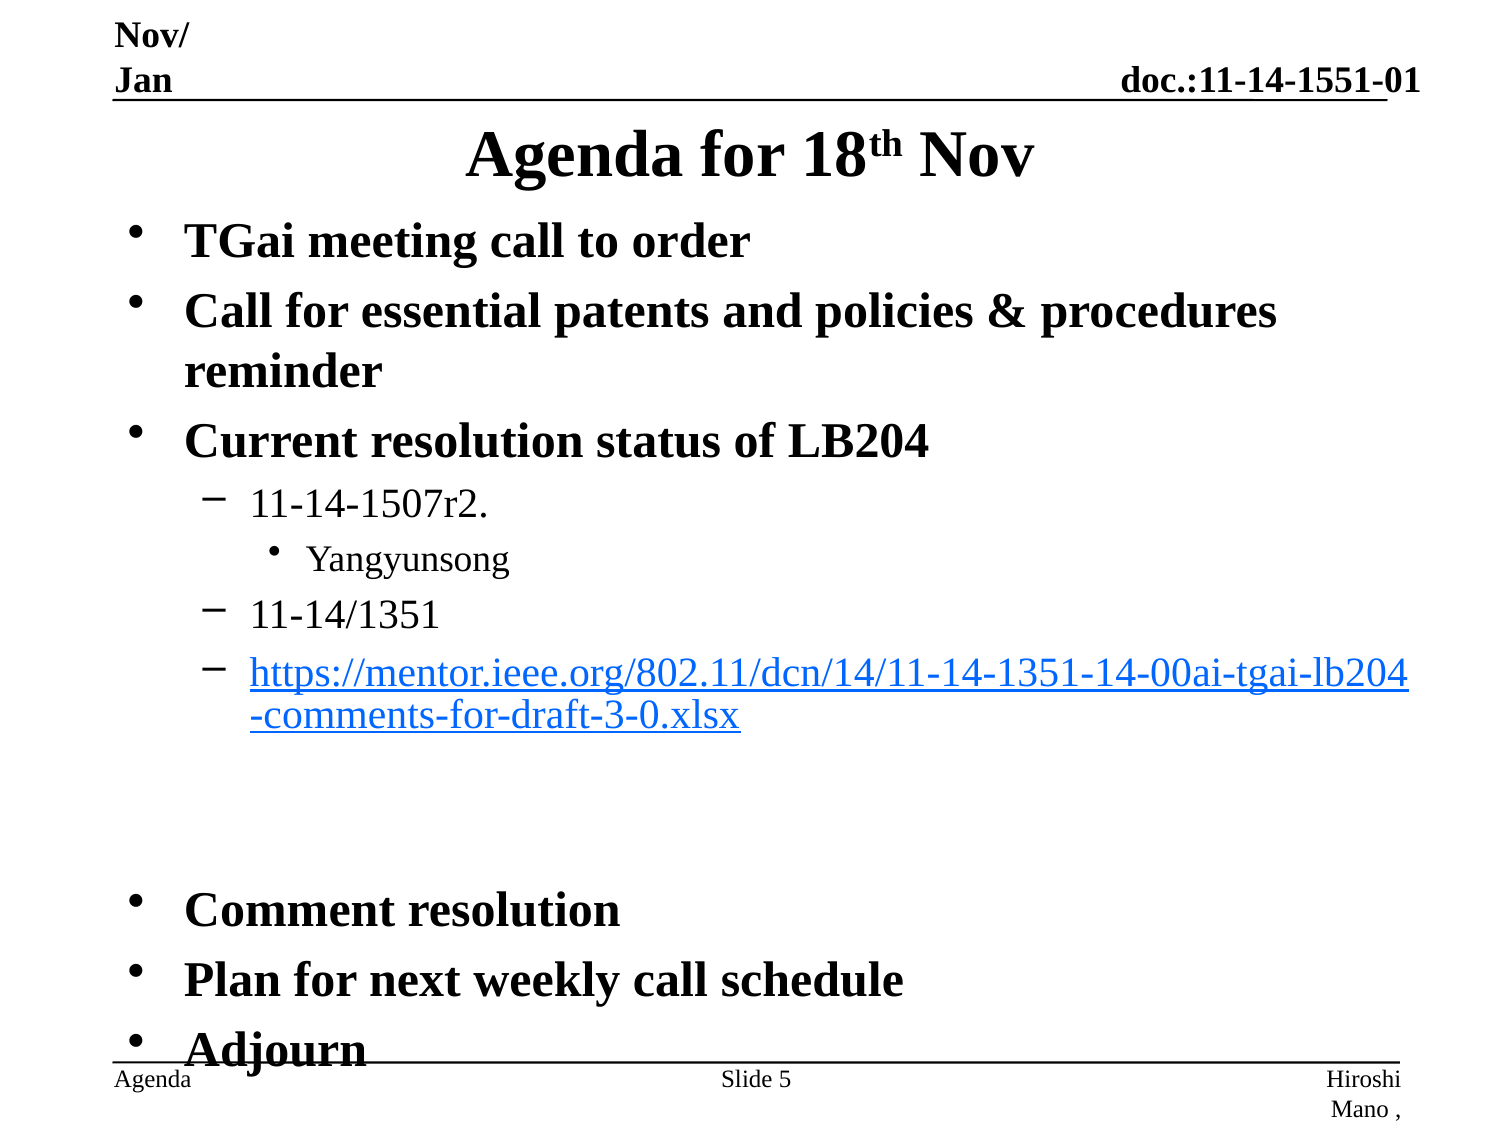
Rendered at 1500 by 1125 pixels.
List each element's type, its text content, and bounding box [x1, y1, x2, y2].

slide_number Nov/Jan [114, 54, 245, 101]
list TGai meeting call to order Call for essential patents and policies & procedures reminder Current resolution status of LB204 11-14-1507r2. Yangyunsong 11-14/1351 https://mentor.ieee.org/802.11/dcn/14/11-14-1351-14-00ai-tgai-lb204-comments-for-draft-3-0.xlsx Comment resolution Plan for next weekly call schedule Adjourn [112, 199, 1438, 1063]
title Agenda for 18th Nov [112, 112, 1388, 188]
footer Hiroshi Mano , Koden-TI [1324, 1061, 1402, 1093]
slide_number Slide 5 [712, 1061, 800, 1093]
